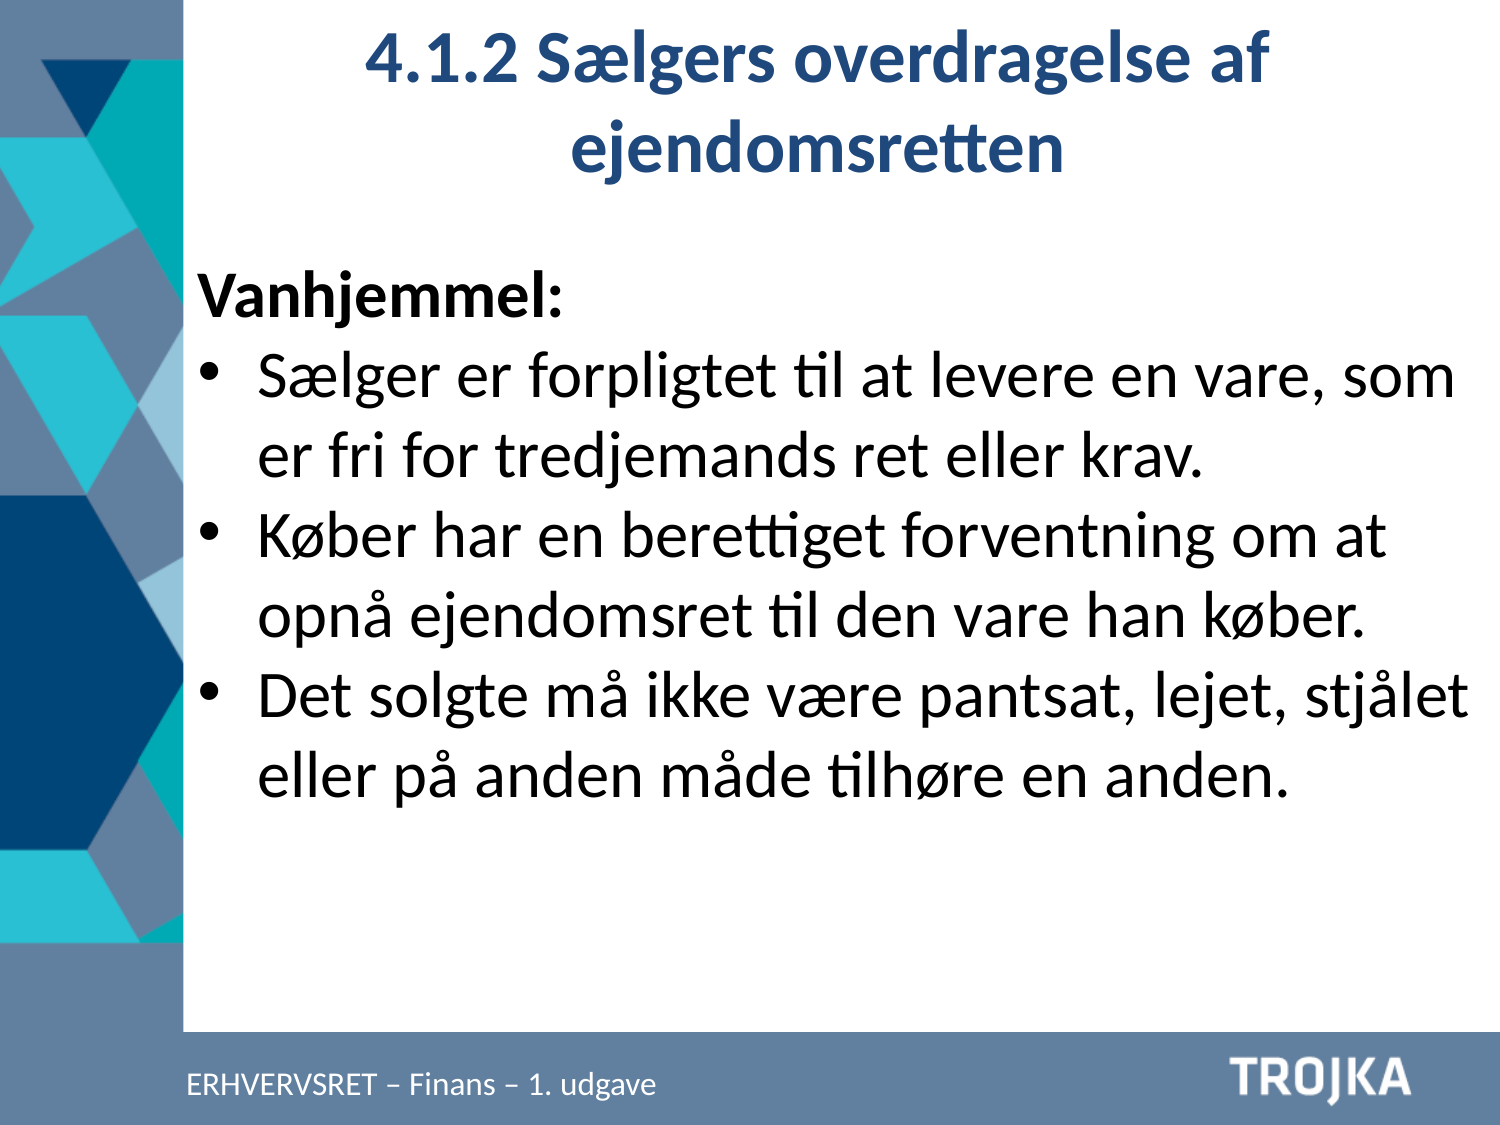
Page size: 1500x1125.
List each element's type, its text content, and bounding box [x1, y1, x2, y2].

text_box 4.1.2 Sælgers overdragelse af ejendomsretten [135, 0, 1500, 195]
text_box Vanhjemmel: Sælger er forpligtet til at levere en vare, som er fri for tredjemands ret eller krav. Køber har en berettiget forventning om at opnå ejendomsret til den vare han køber. Det solgte må ikke være pantsat, lejet, stjålet eller på anden måde tilhøre en anden. [183, 243, 1500, 818]
picture [0, 0, 1500, 1125]
